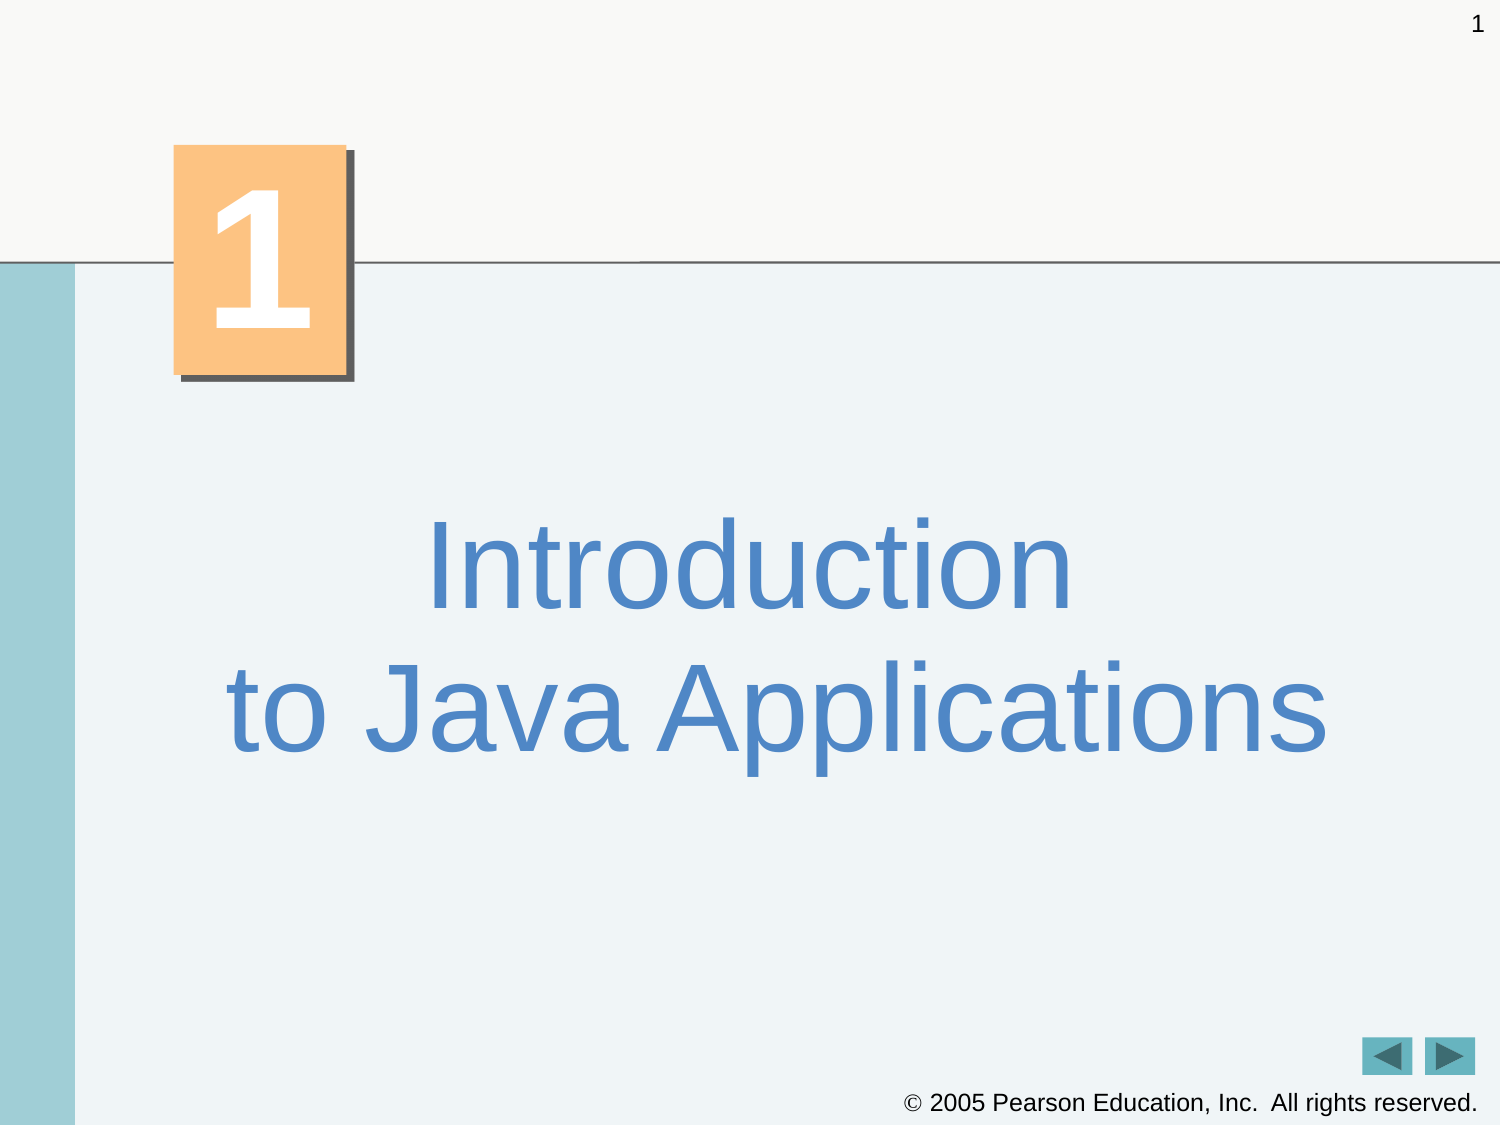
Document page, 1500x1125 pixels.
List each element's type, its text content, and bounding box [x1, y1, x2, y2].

list Introduction to Java Applications [150, 487, 1350, 788]
slide_number 1 [1149, 0, 1500, 79]
title 1 [173, 144, 347, 375]
